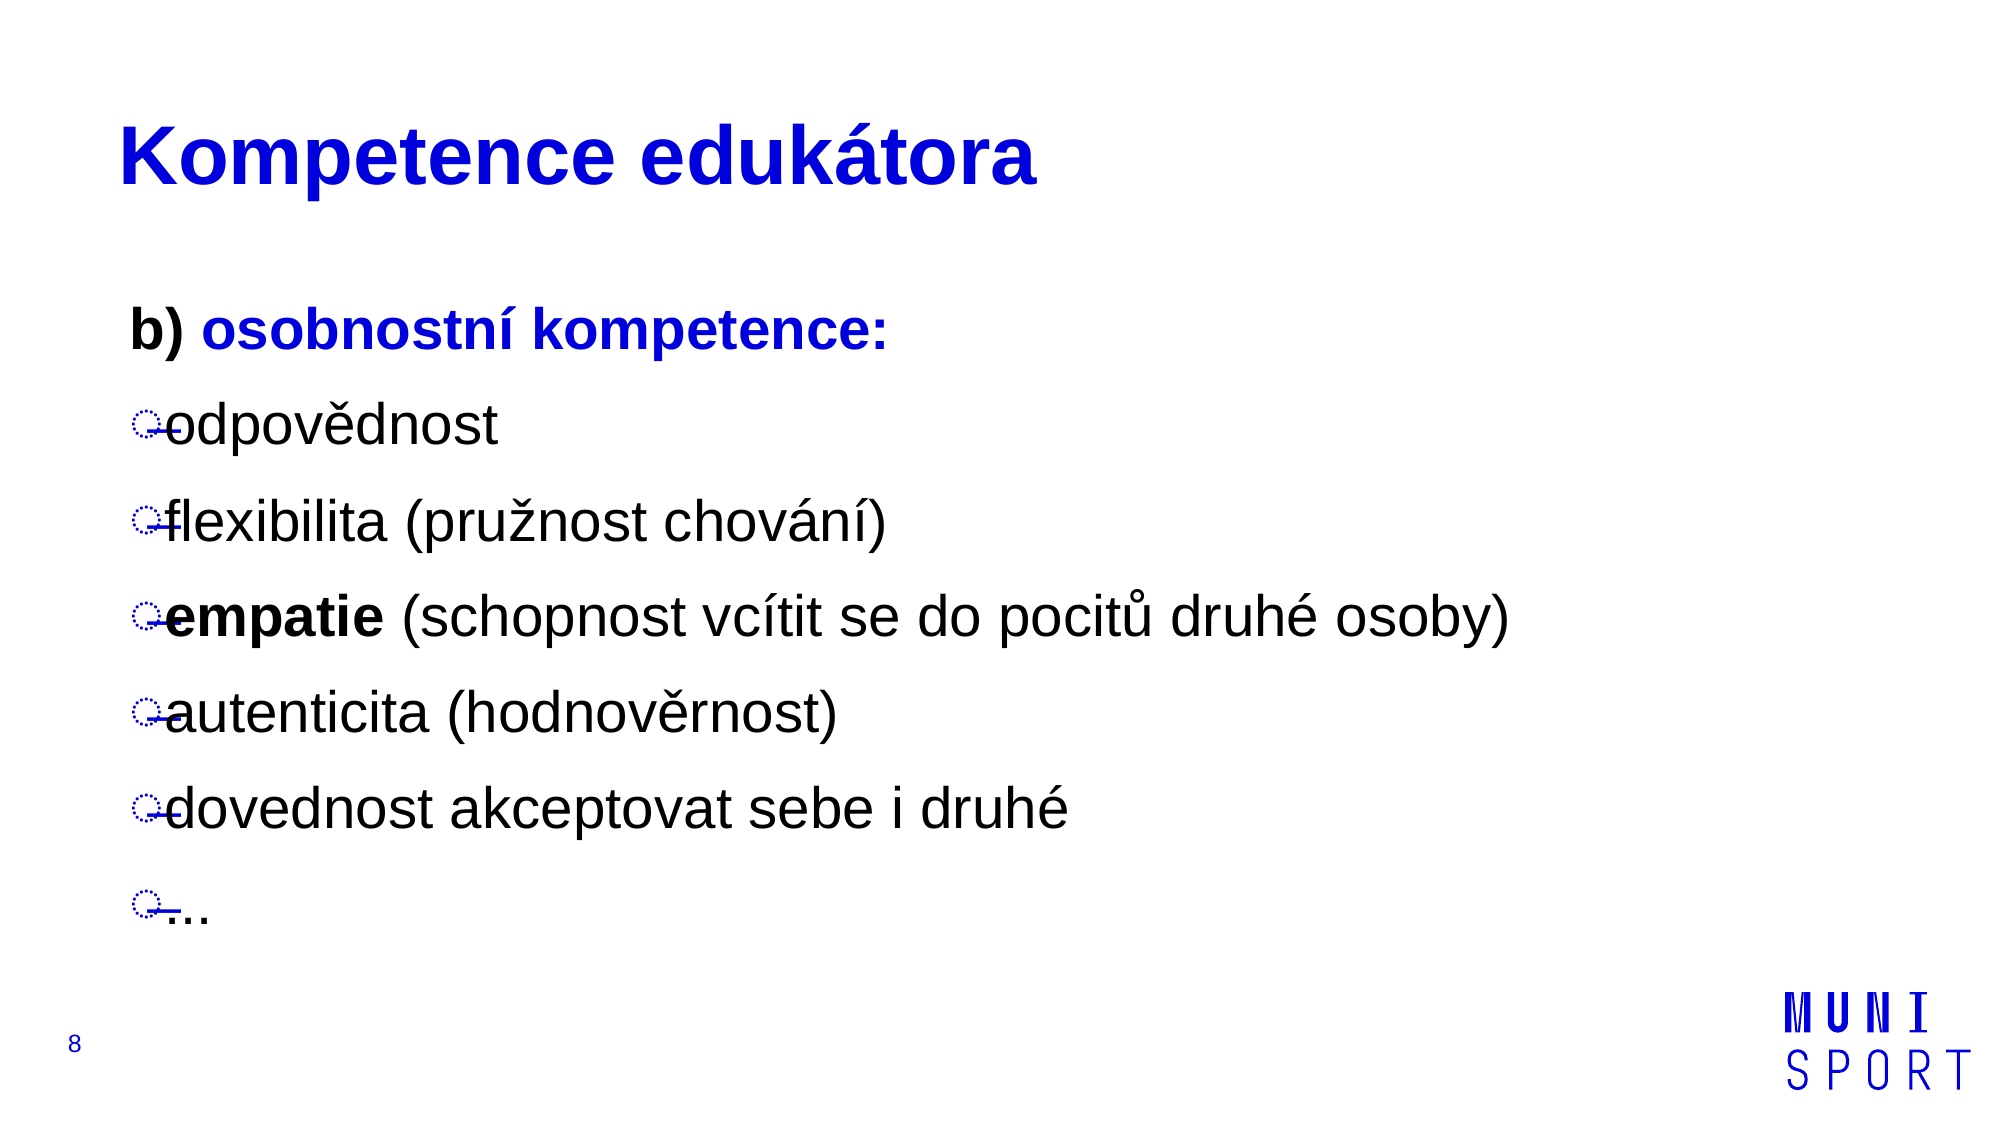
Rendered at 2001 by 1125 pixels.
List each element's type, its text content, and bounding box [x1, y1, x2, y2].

title Kompetence edukátora [118, 118, 1883, 193]
list b) osobnostní kompetence: odpovědnost flexibilita (pružnost chování) empatie (schopnost vcítit se do pocitů druhé osoby) autenticita (hodnověrnost) dovednost akceptovat sebe i druhé ... [118, 277, 1883, 957]
slide_number 8 [67, 1021, 110, 1063]
